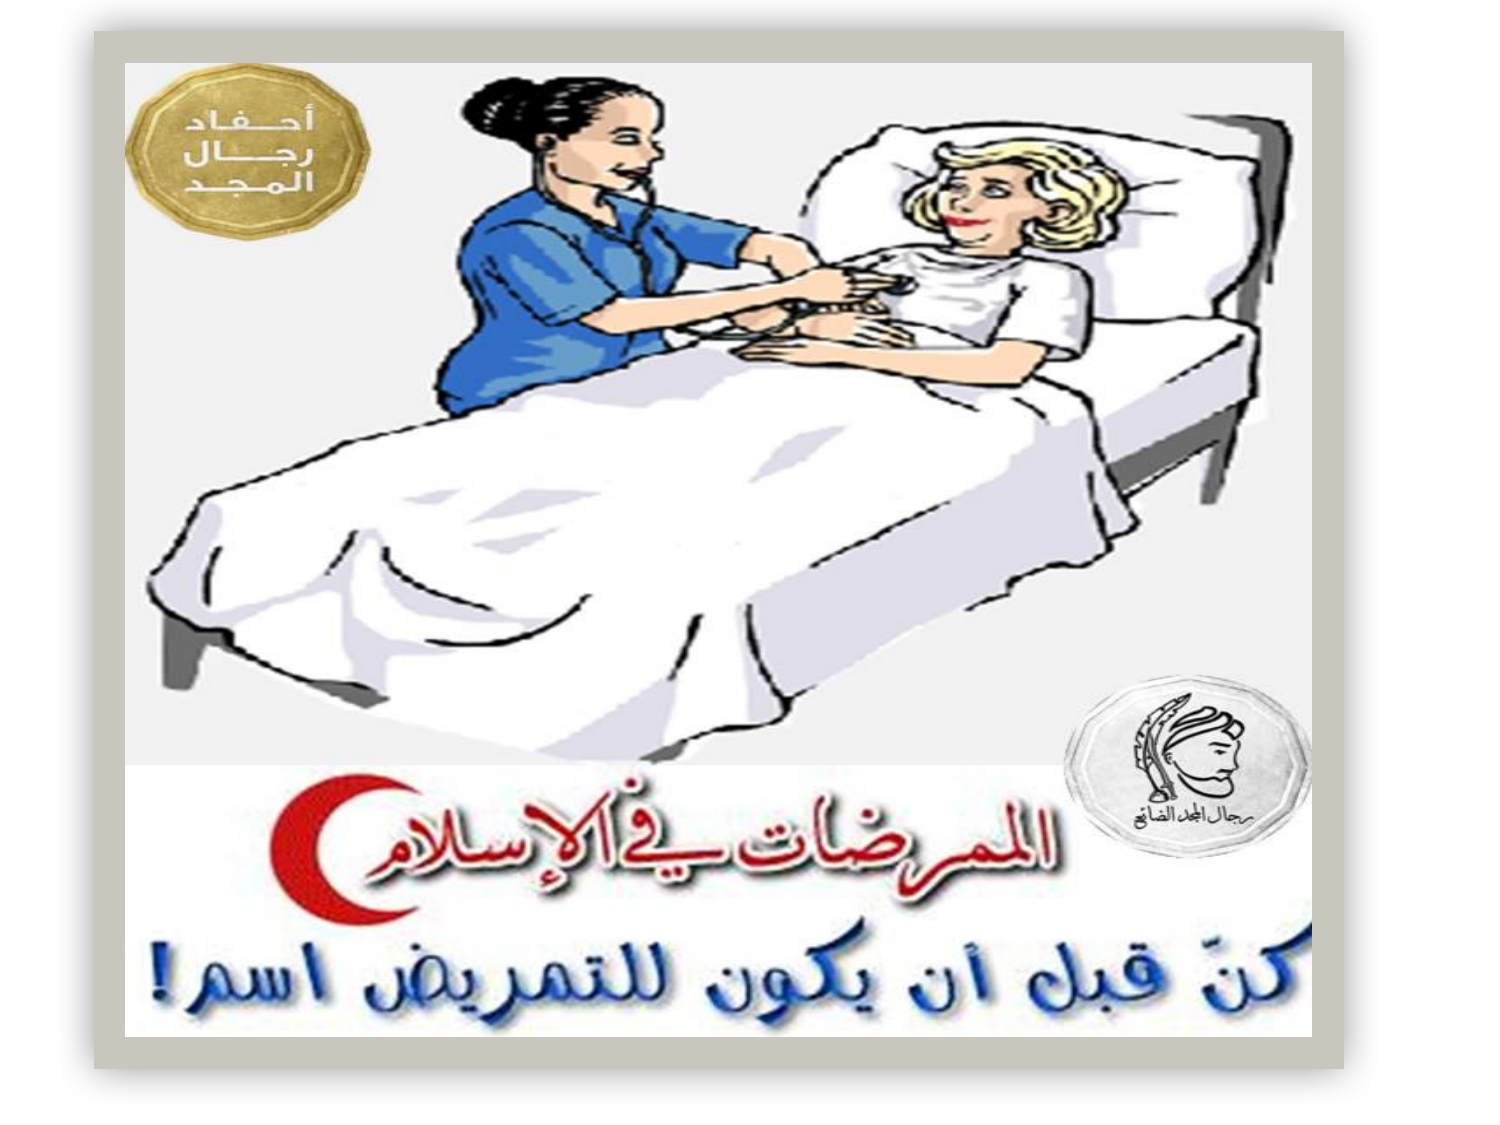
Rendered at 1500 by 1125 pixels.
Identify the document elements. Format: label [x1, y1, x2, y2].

picture [124, 62, 1313, 1038]
